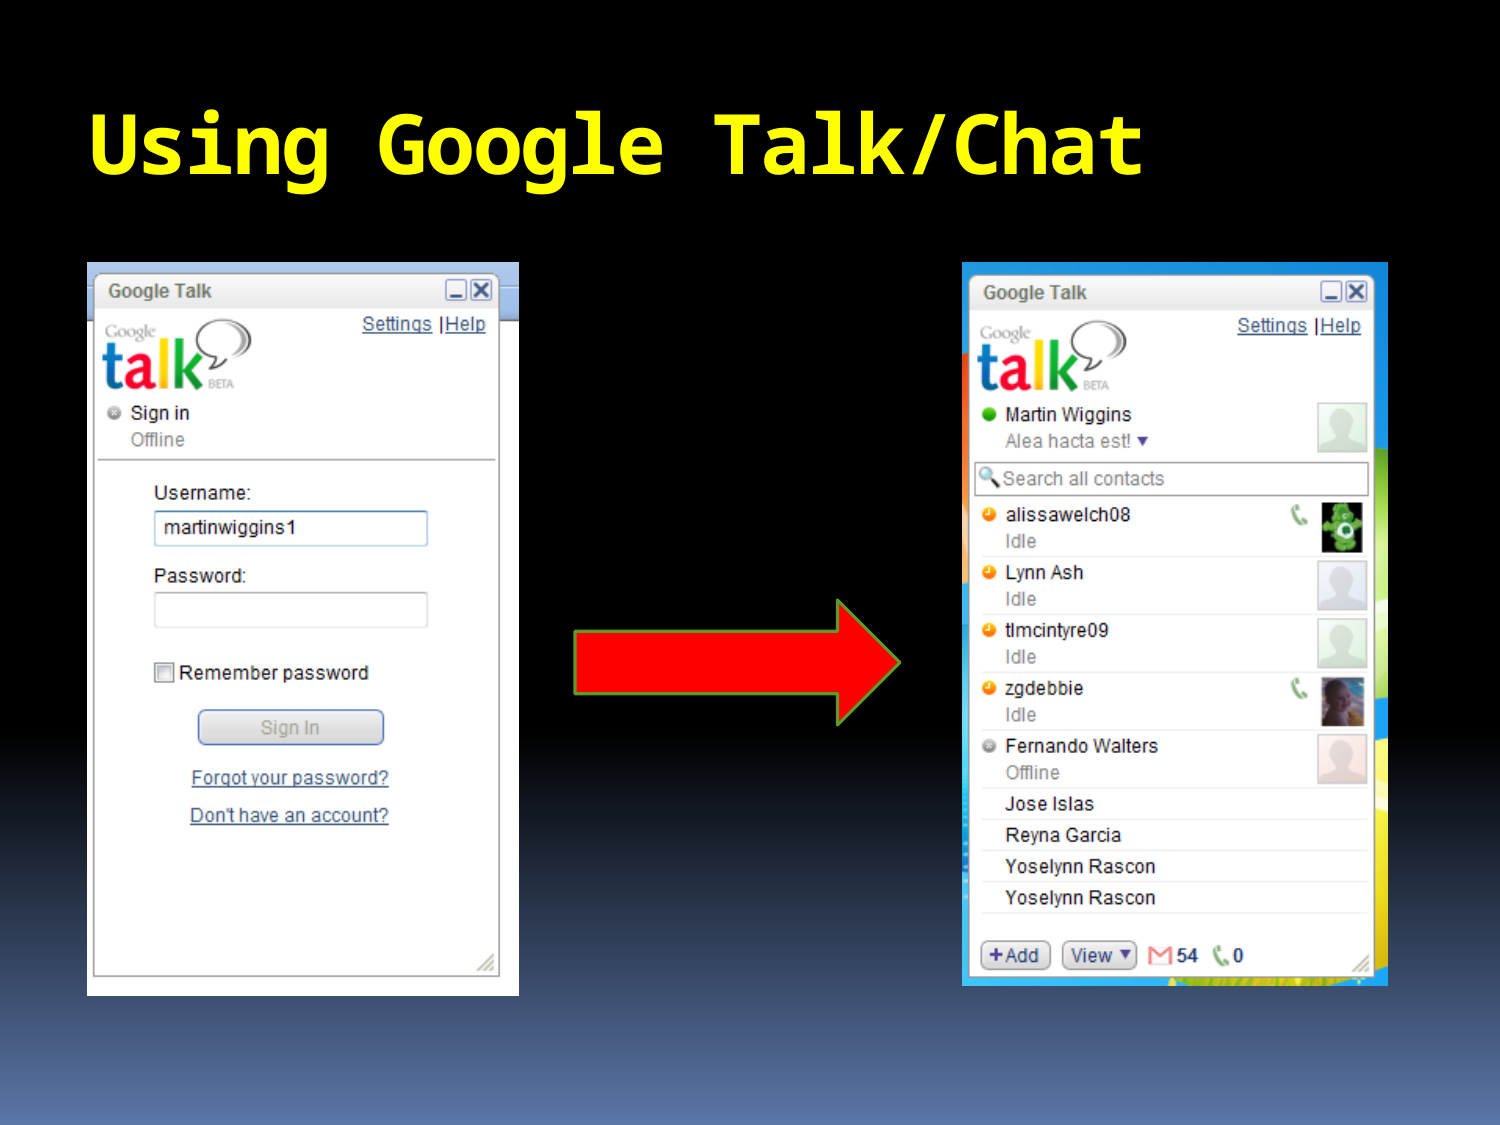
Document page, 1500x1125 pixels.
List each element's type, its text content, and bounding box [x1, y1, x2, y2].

text_box [573, 598, 902, 727]
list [962, 261, 1388, 987]
title Using Google Talk/Chat [75, 83, 1425, 234]
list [87, 262, 520, 996]
